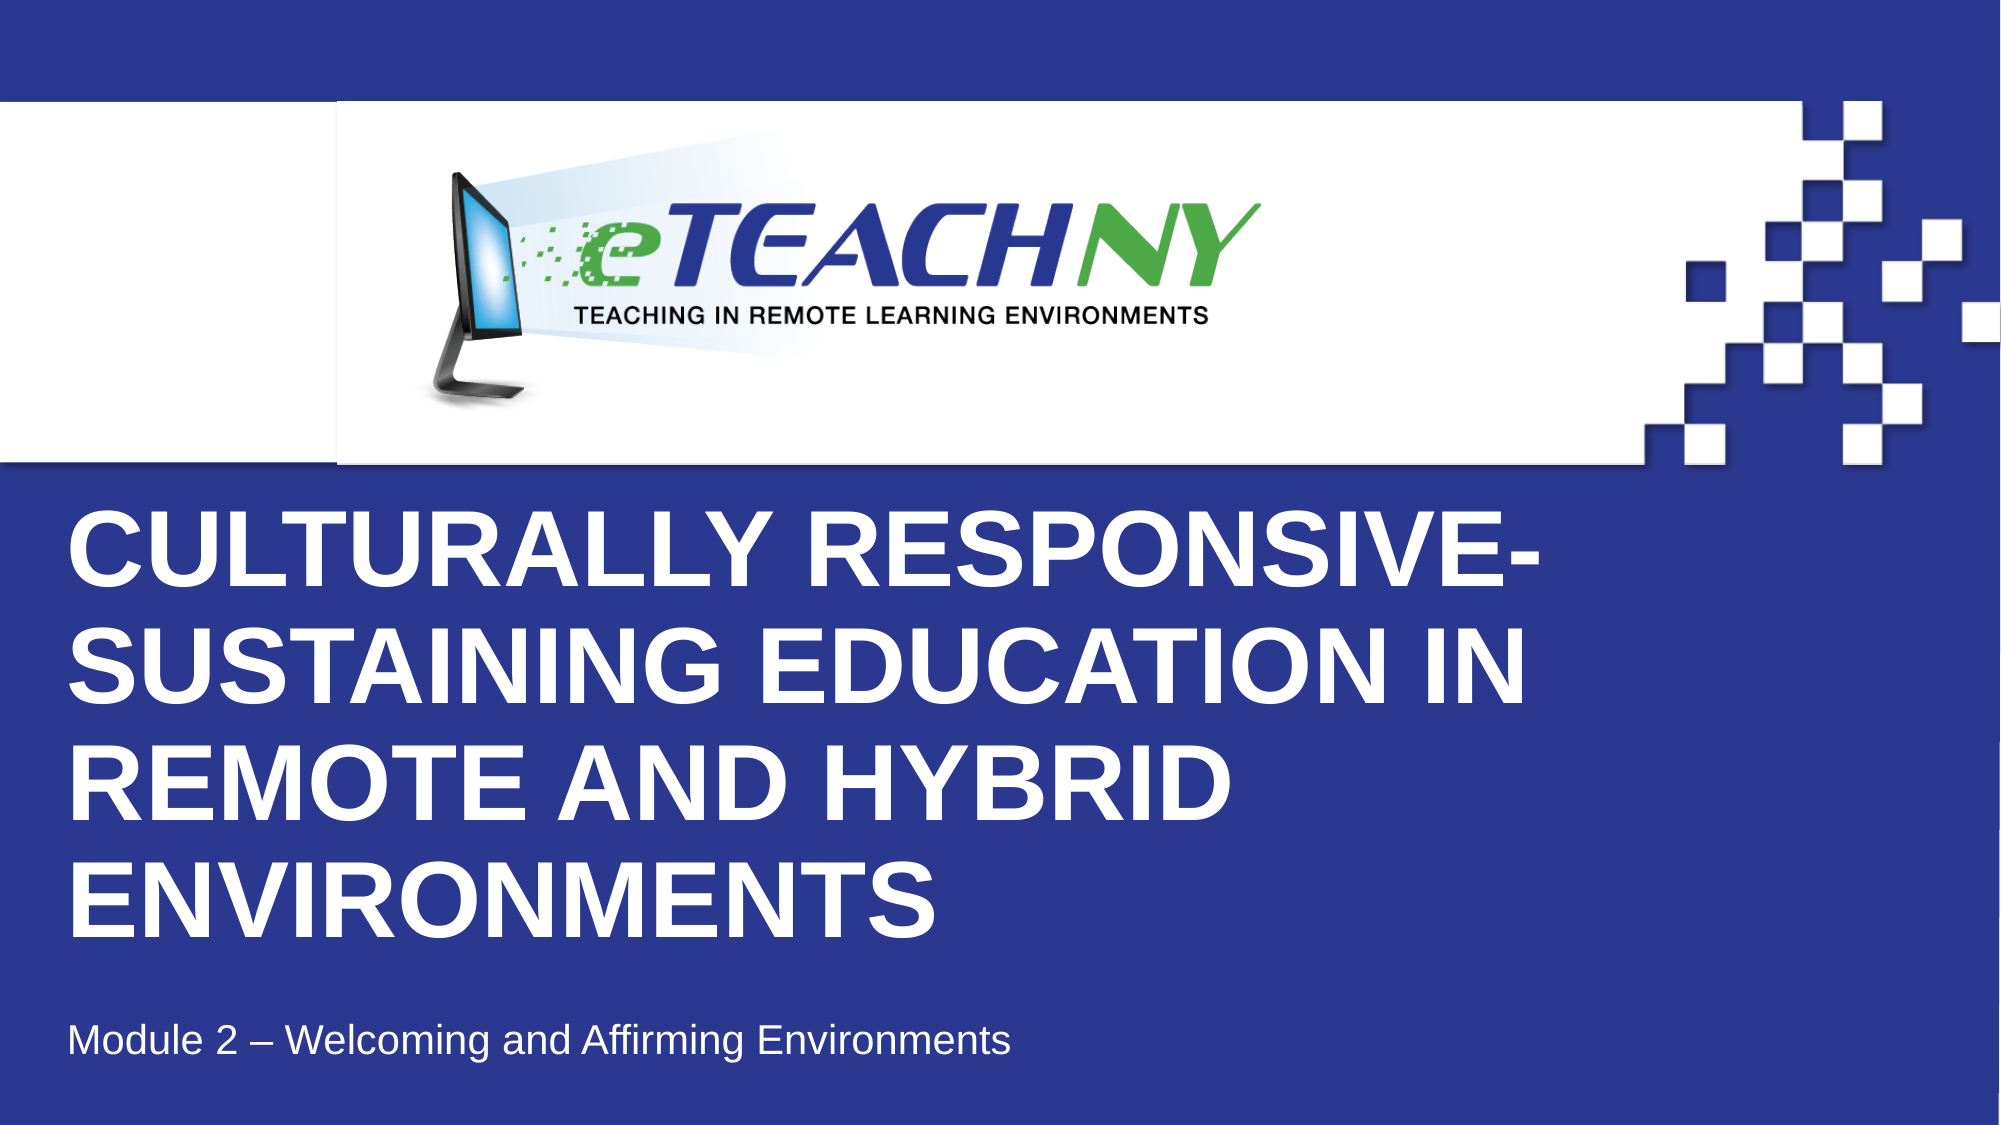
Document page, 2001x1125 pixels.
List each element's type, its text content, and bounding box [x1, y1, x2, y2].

title CULTURALLY RESPONSIVE- SUSTAINING EDUCATION IN REMOTE AND HYBRID ENVIRONMENTS [66, 492, 2000, 868]
subtitle Module 2 – Welcoming and Affirming Environments [66, 1012, 1029, 1125]
picture [337, 101, 2001, 465]
